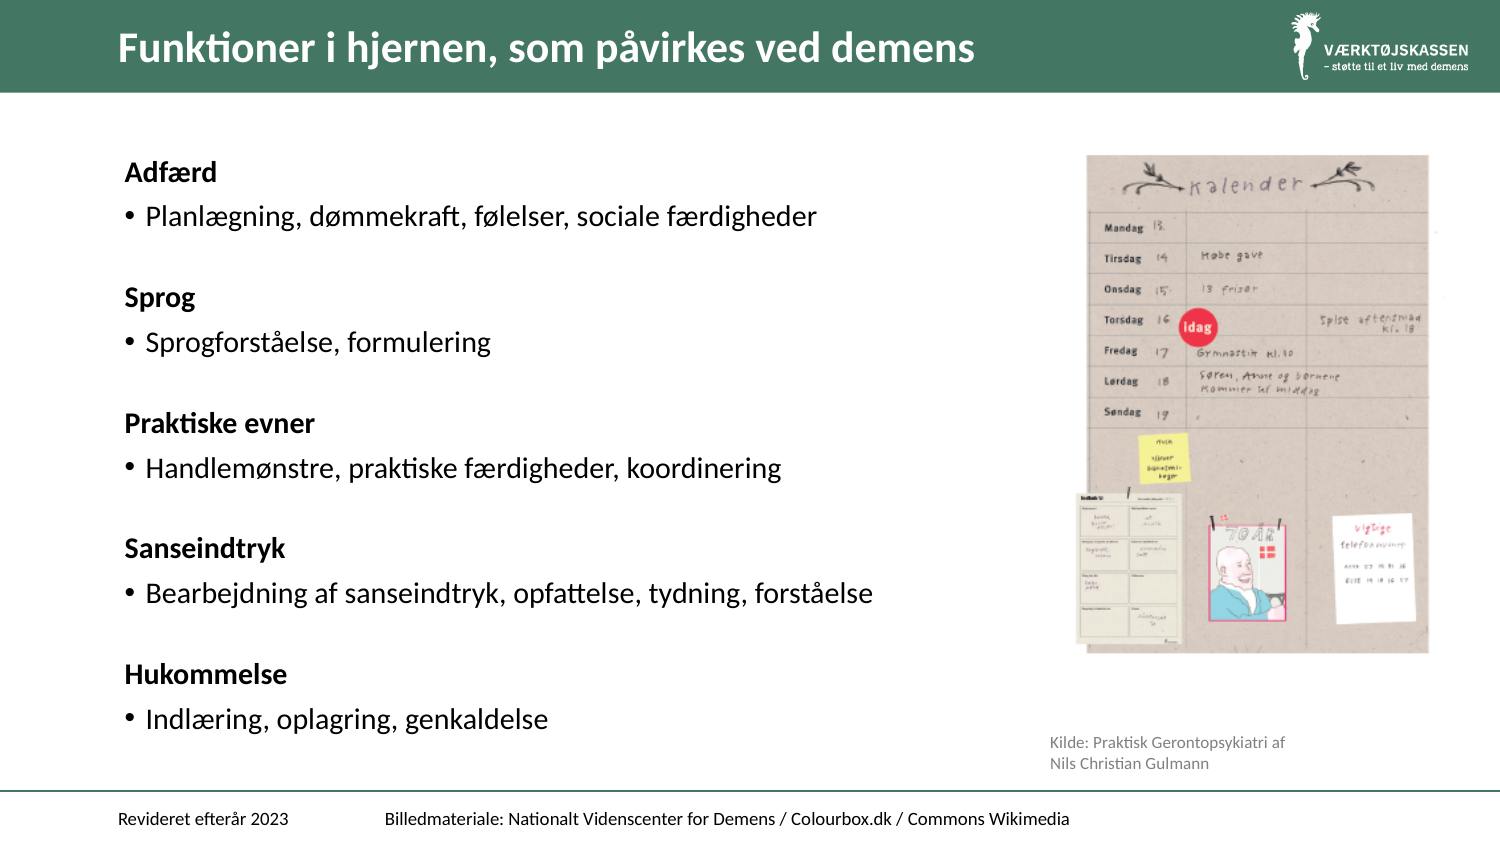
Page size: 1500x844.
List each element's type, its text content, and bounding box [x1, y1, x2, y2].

picture [1064, 146, 1448, 669]
picture [1291, 12, 1468, 80]
title Funktioner i hjernen, som påvirkes ved demens [103, 16, 1220, 82]
list Adfærd Planlægning, dømmekraft, følelser, sociale færdigheder Sprog Sprogforståelse, formulering Praktiske evner Handlemønstre, praktiske færdigheder, koordinering Sanseindtryk Bearbejdning af sanseindtryk, opfattelse, tydning, forståelse Hukommelse Indlæring, oplagring, genkaldelse [109, 144, 1123, 749]
footer Billedmateriale: Nationalt Videnscenter for Demens / Colourbox.dk / Commons Wikimedia [369, 795, 1315, 841]
text_box [264, 89, 1261, 173]
text_box Kilde: Praktisk Gerontopsykiatri af Nils Christian Gulmann [1035, 724, 1359, 781]
slide_number Revideret efterår 2023 [103, 795, 355, 841]
